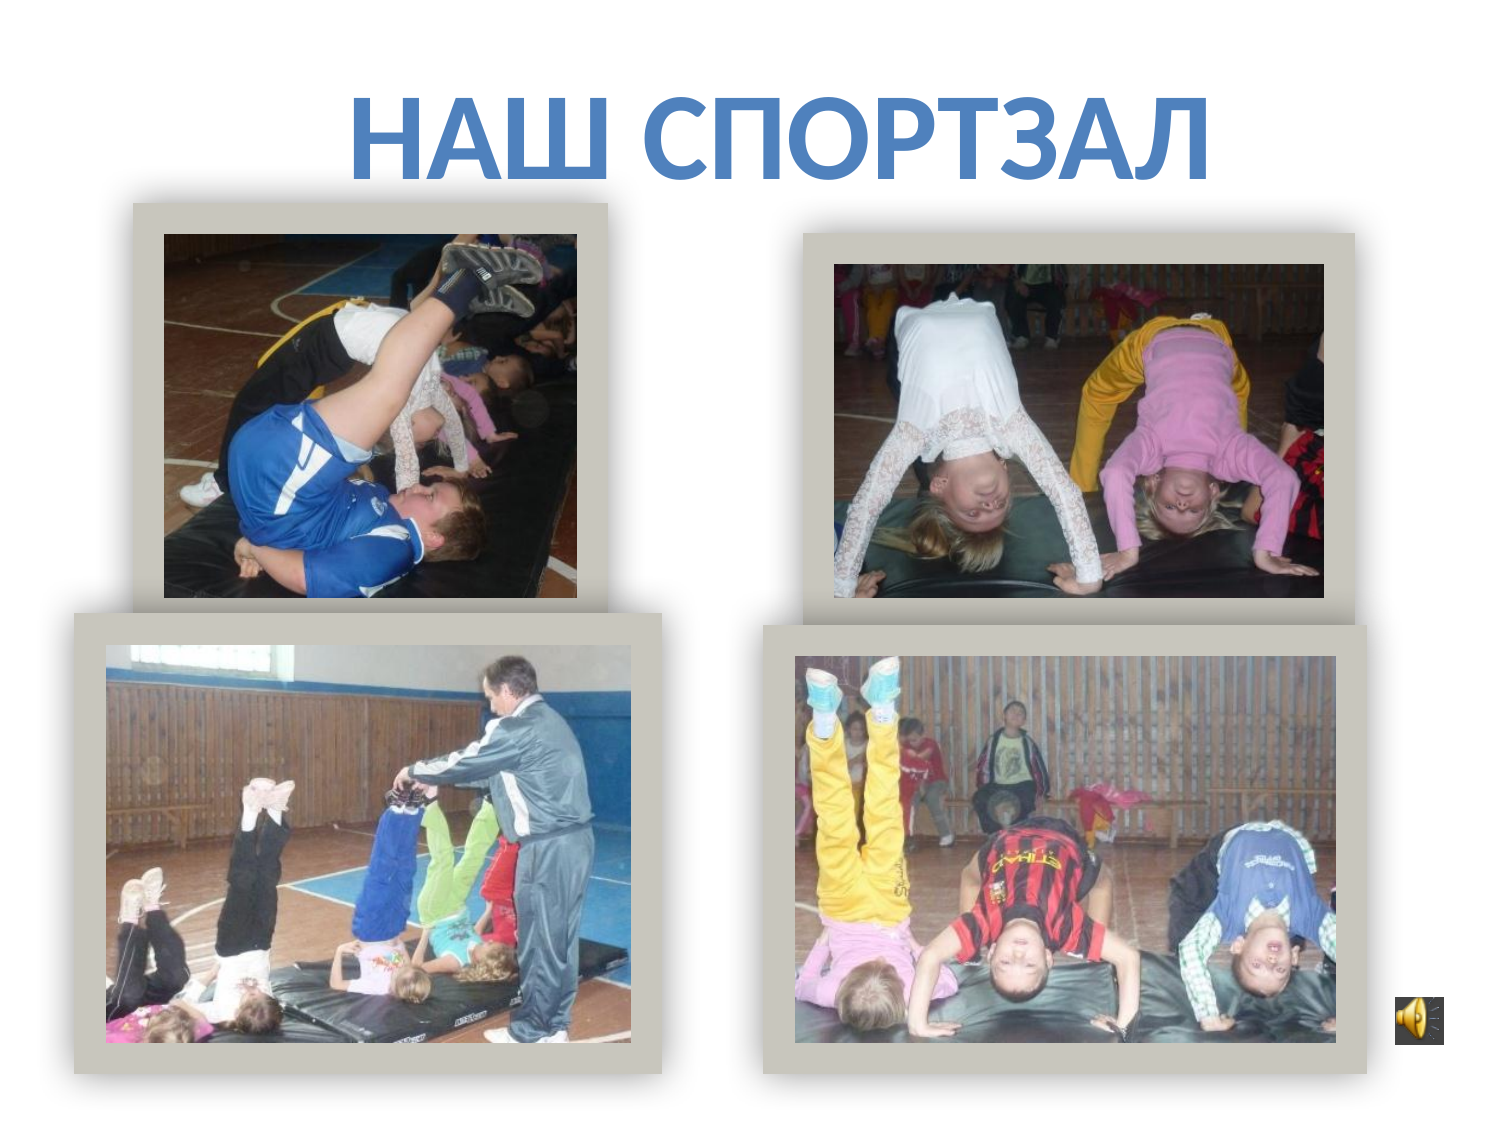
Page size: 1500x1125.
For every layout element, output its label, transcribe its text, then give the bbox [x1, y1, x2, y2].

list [163, 234, 578, 598]
picture [1394, 995, 1445, 1047]
picture [794, 655, 1337, 1044]
picture [105, 644, 631, 1044]
text_box Наш спортзал [332, 46, 1229, 212]
picture [834, 263, 1325, 598]
